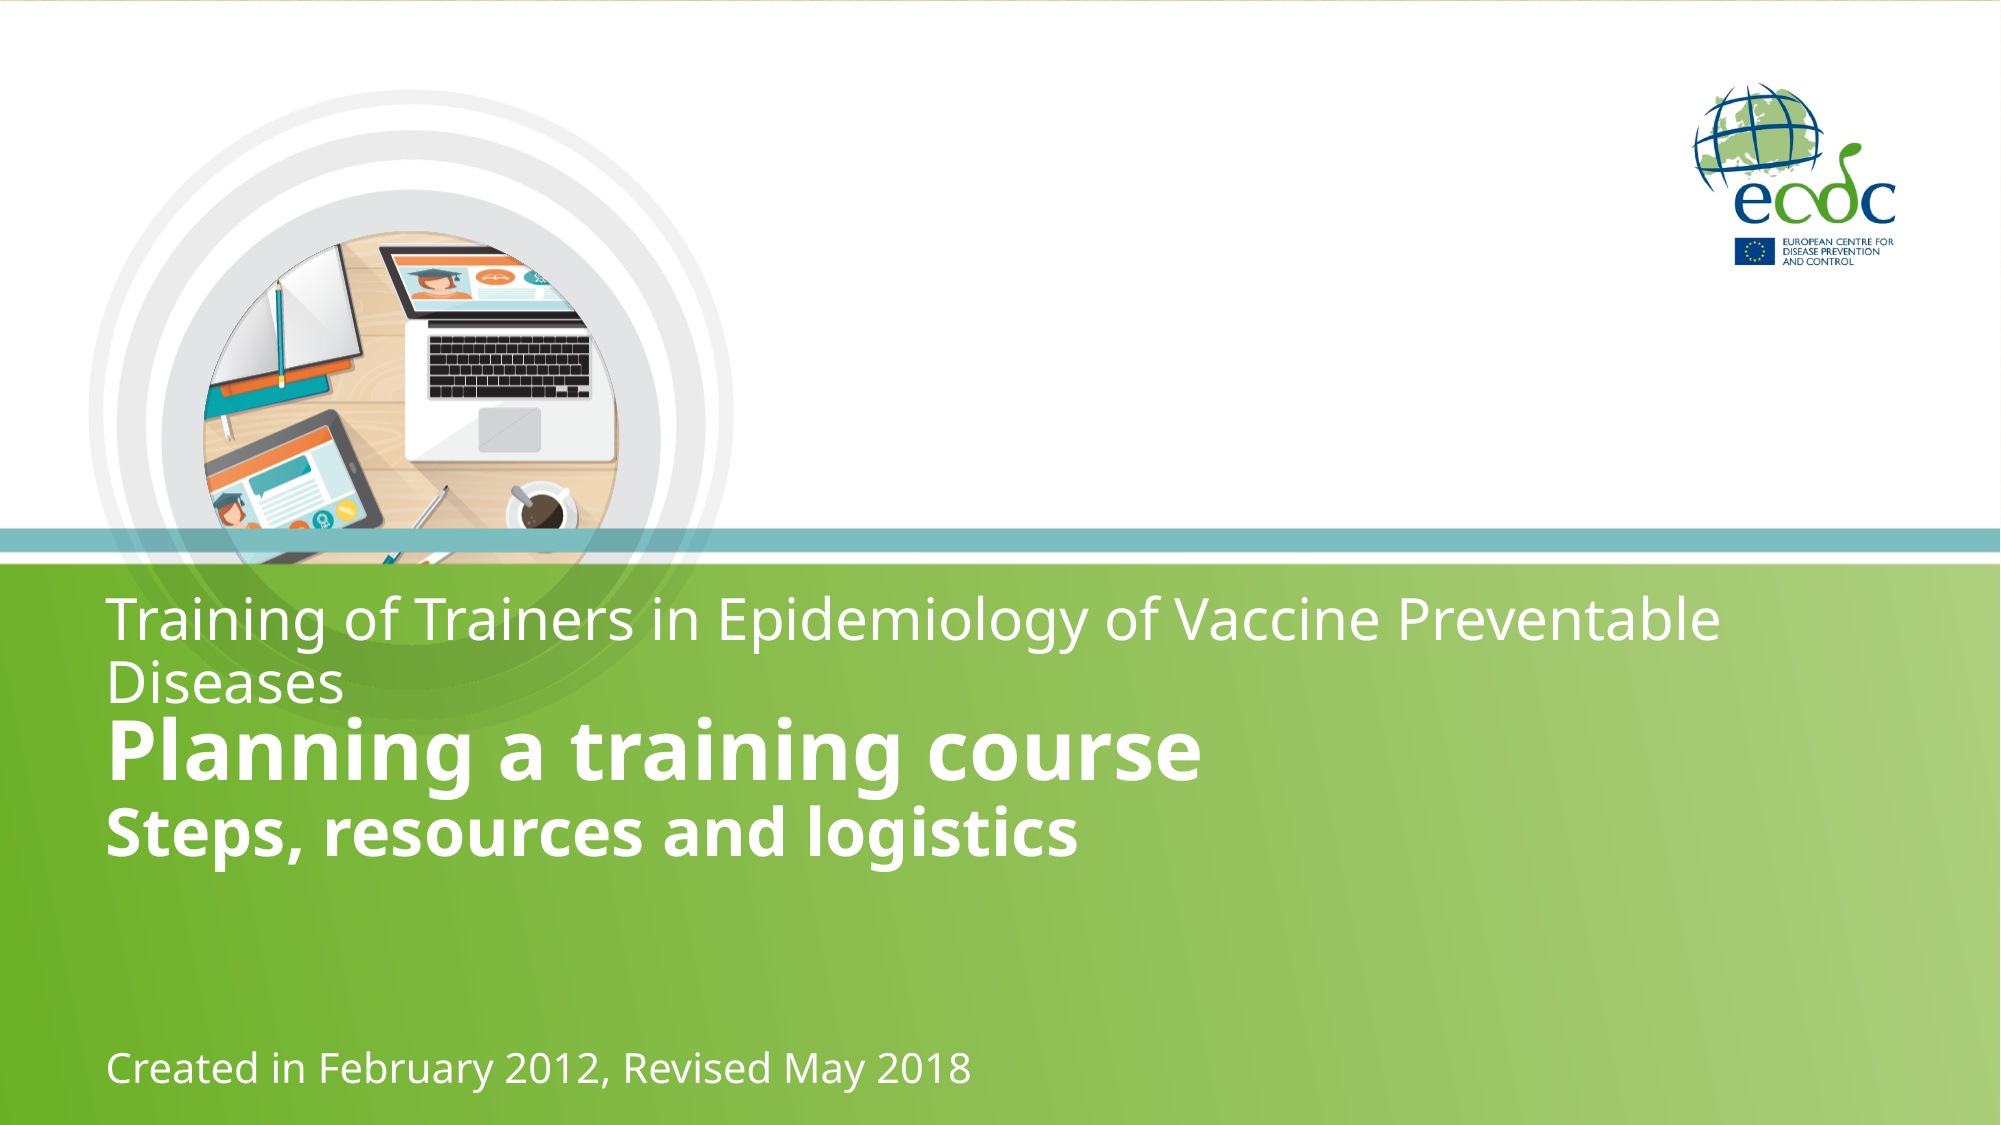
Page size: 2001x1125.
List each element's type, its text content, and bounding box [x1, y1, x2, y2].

subtitle Training of Trainers in Epidemiology of Vaccine Preventable Diseases [105, 590, 1889, 667]
title Planning a training course Steps, resources and logistics [105, 708, 1889, 897]
text_box Created in February 2012, Revised May 2018 [105, 927, 1889, 1091]
picture [0, 0, 2001, 1125]
